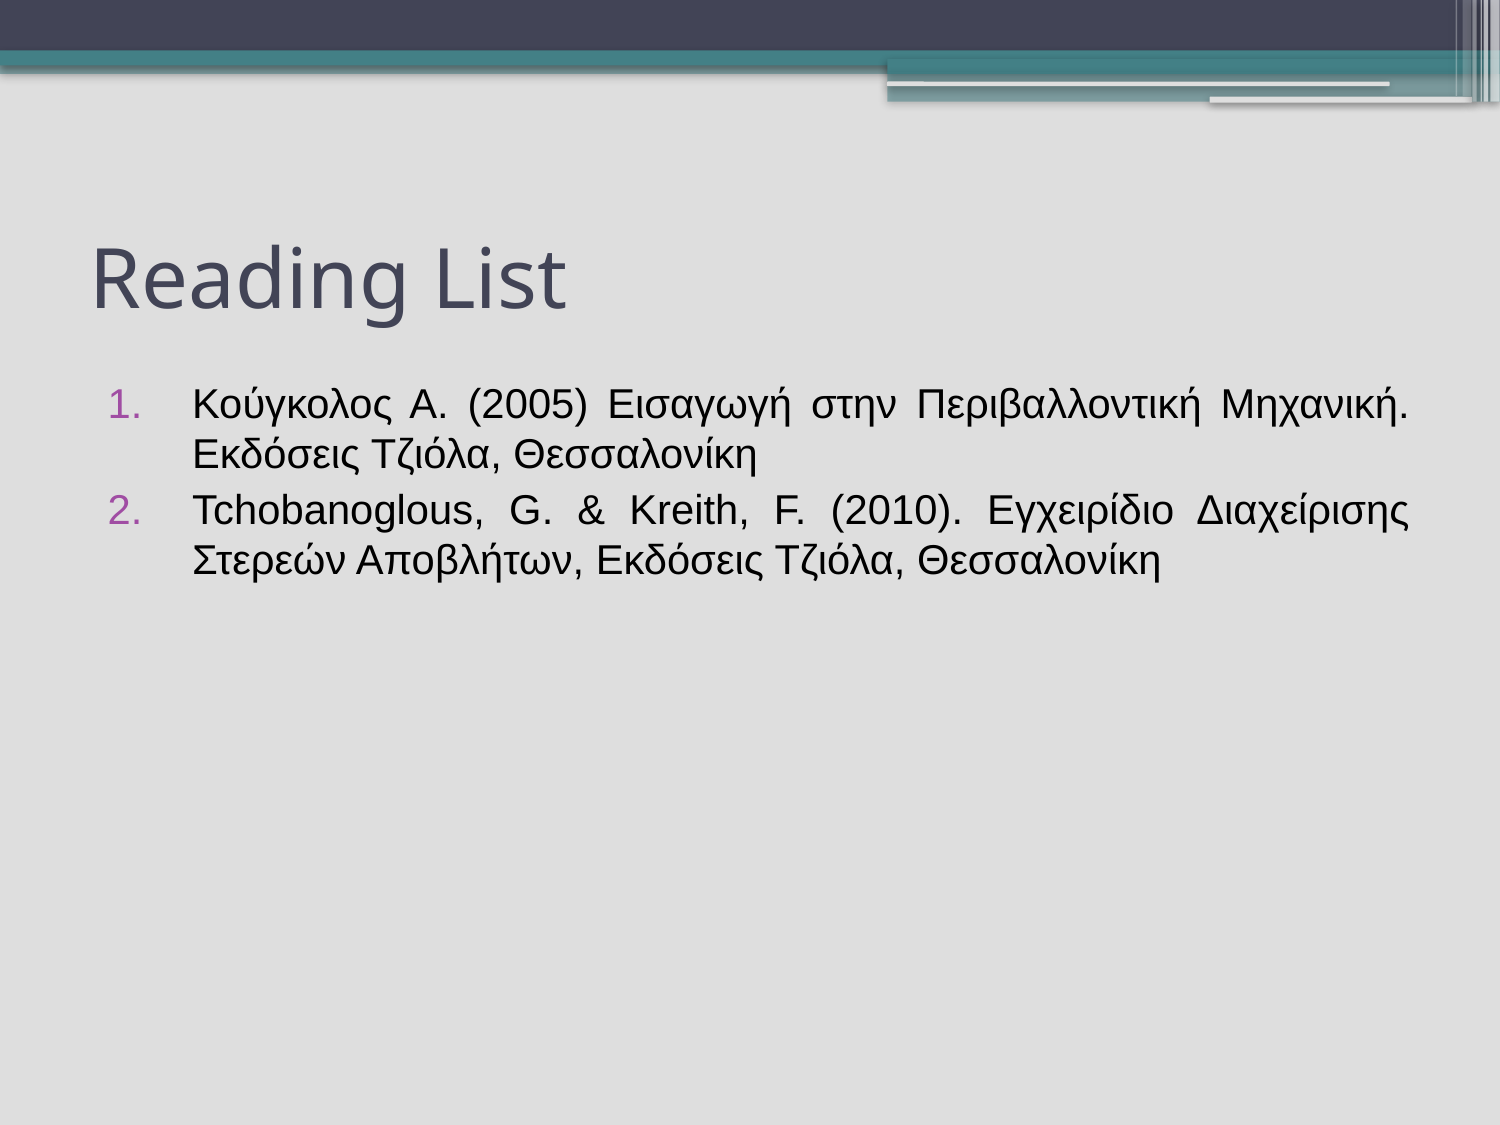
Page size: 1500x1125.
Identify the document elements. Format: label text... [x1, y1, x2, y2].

list Κούγκολος Α. (2005) Εισαγωγή στην Περιβαλλοντική Μηχανική. Εκδόσεις Τζιόλα, Θεσσαλονίκη Tchobanoglous, G. & Kreith, F. (2010). Εγχειρίδιο Διαχείρισης Στερεών Αποβλήτων, Εκδόσεις Τζιόλα, Θεσσαλονίκη [75, 368, 1425, 1079]
title Reading List [75, 187, 1425, 363]
